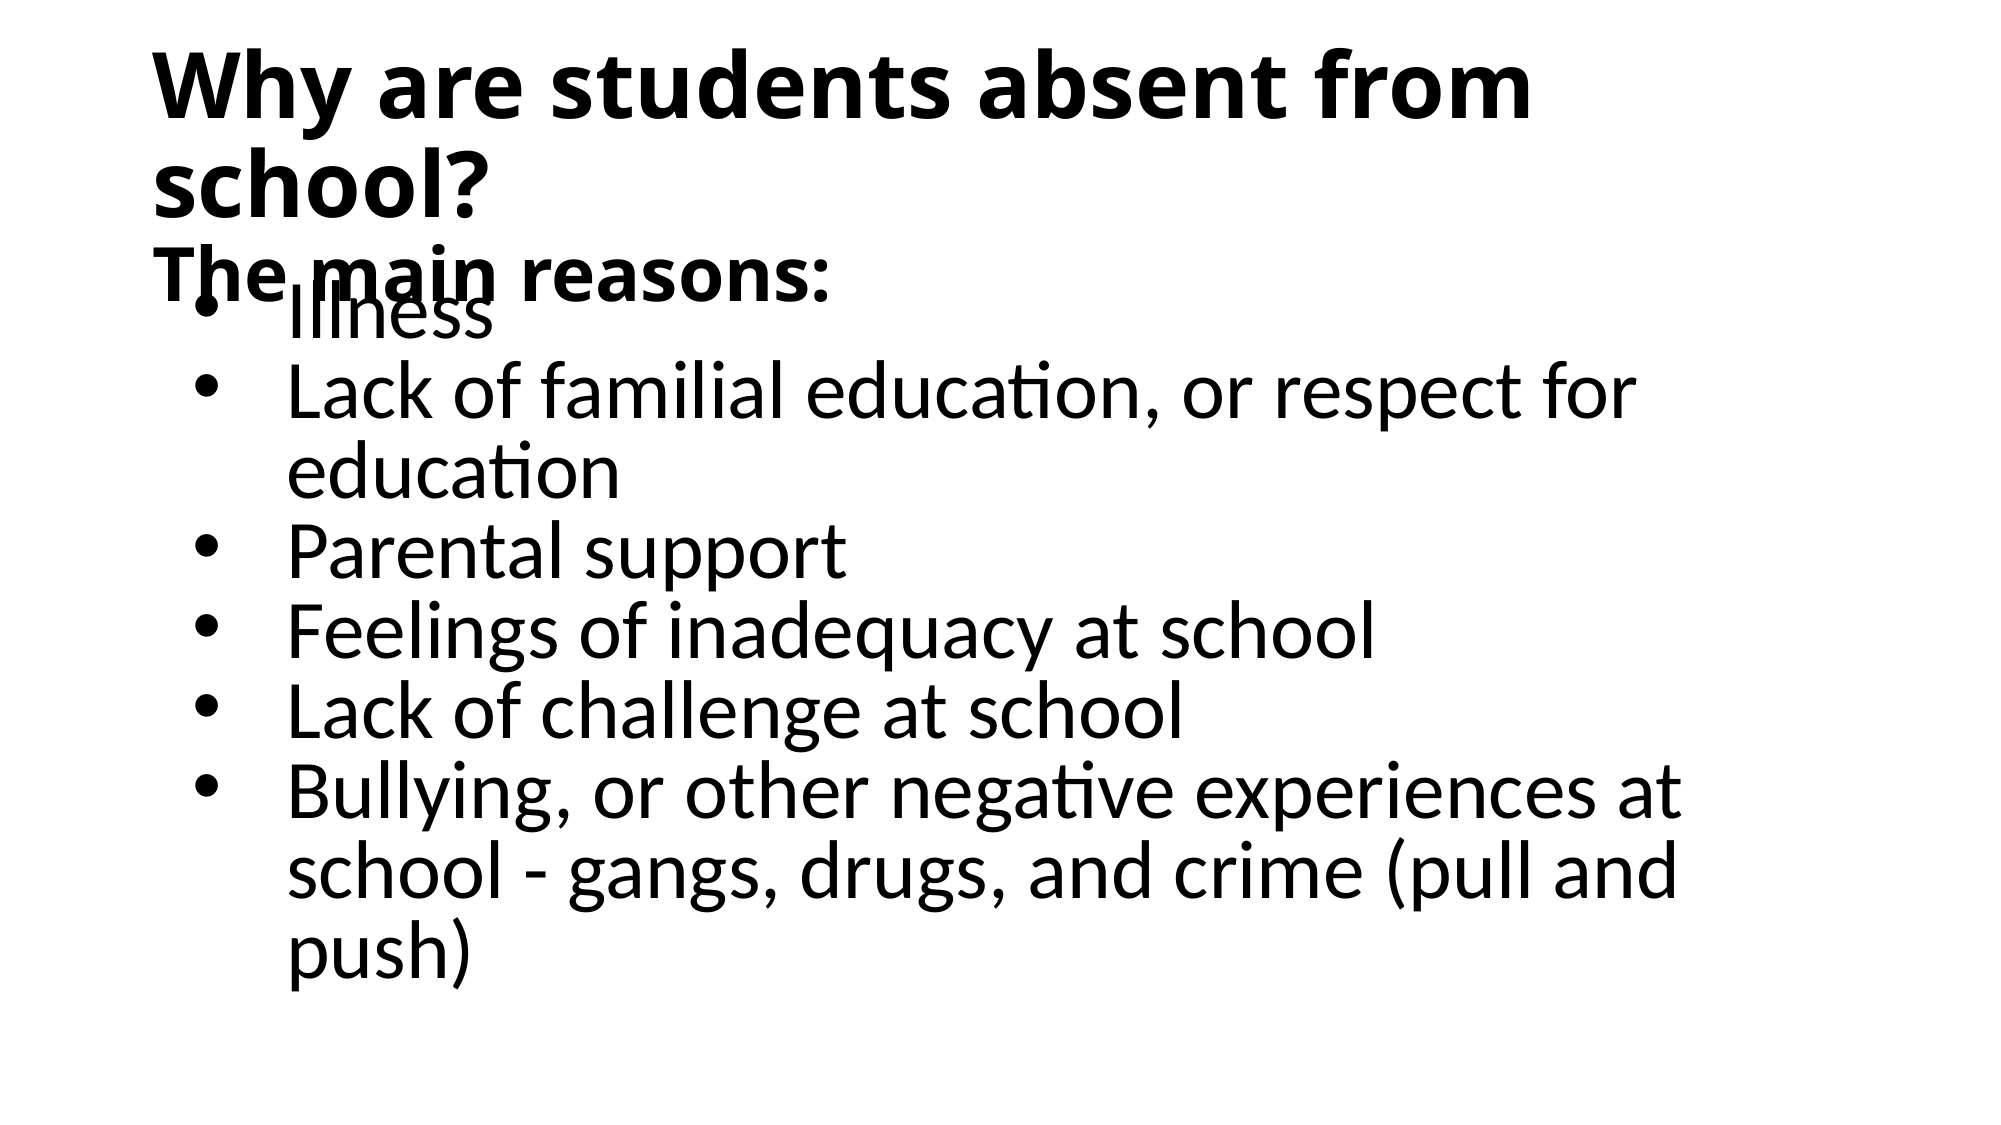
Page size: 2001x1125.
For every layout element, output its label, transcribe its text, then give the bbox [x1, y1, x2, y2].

text_box Illness Lack of familial education, or respect for education Parental support Feelings of inadequacy at school Lack of challenge at school Bullying, or other negative experiences at school - gangs, drugs, and crime (pull and push) [177, 222, 1903, 1125]
text_box Why are students absent from school? The main reasons: [137, 31, 1863, 223]
